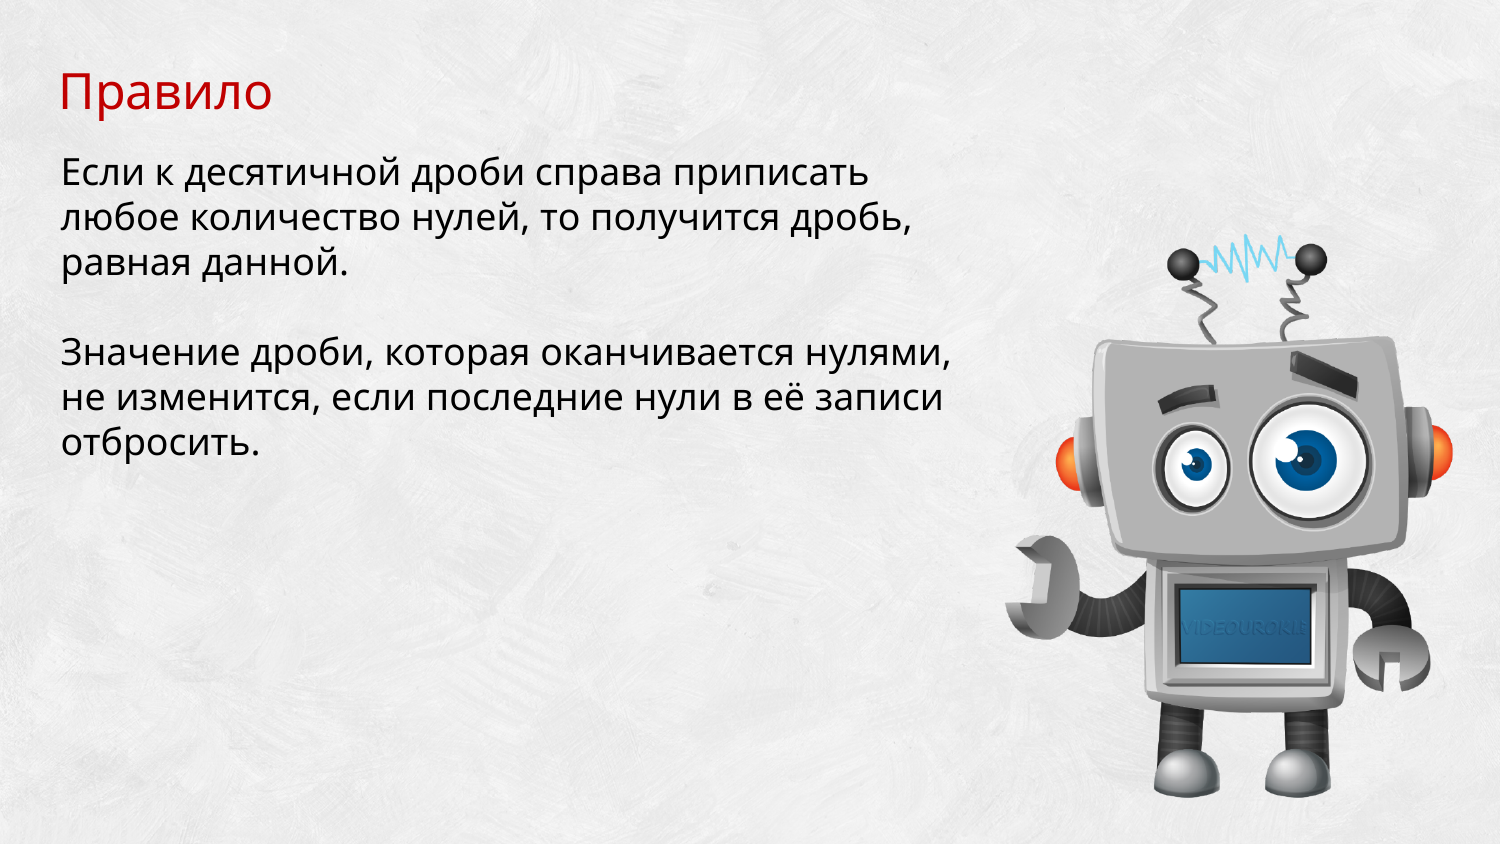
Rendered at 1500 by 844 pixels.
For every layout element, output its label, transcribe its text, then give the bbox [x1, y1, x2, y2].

text_box Если к десятичной дроби справа приписать любое количество нулей, то получится дробь, равная данной. Значение дроби, которая оканчивается нулями, не изменится, если последние нули в её записи отбросить. [60, 147, 961, 463]
text_box Правило [58, 59, 962, 120]
picture [0, 0, 1500, 844]
